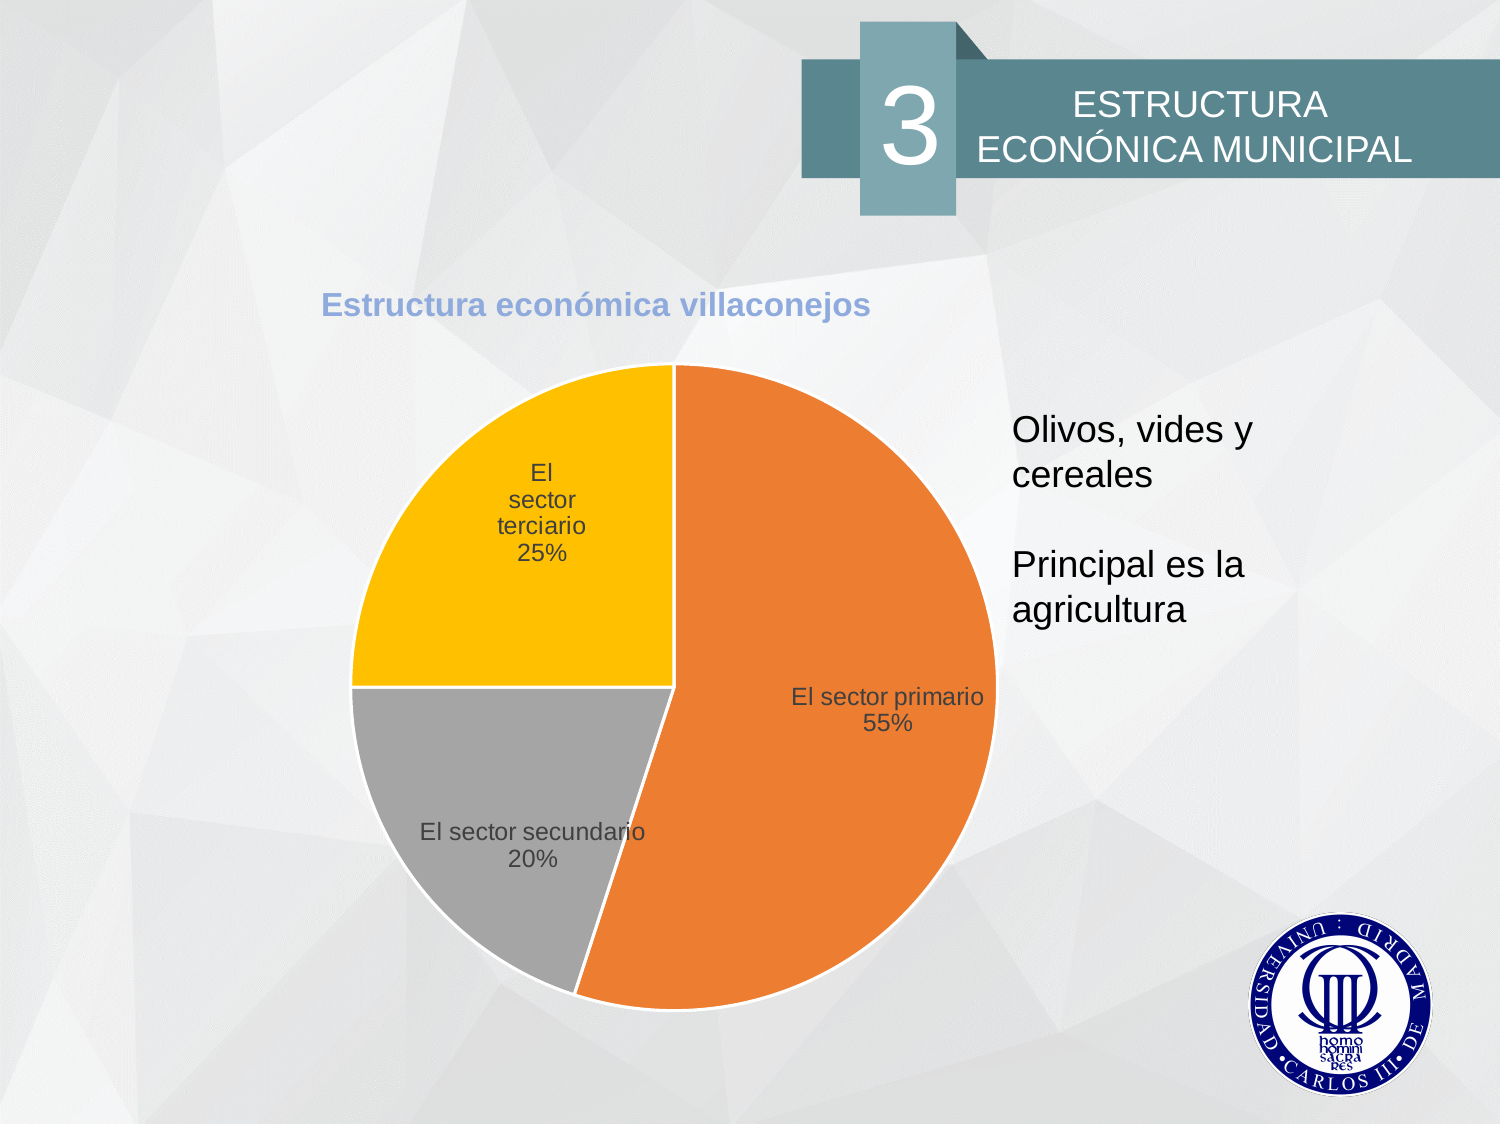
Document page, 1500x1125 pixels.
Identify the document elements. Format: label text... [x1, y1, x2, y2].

text_box ESTRUCTURA ECONÓNICA MUNICIPAL [951, 72, 1447, 178]
text_box 3 [861, 65, 959, 174]
chart [143, 253, 1050, 1027]
text_box Olivos, vides y cereales Principal es la agricultura [1050, 397, 1402, 728]
picture [0, 0, 1500, 1125]
